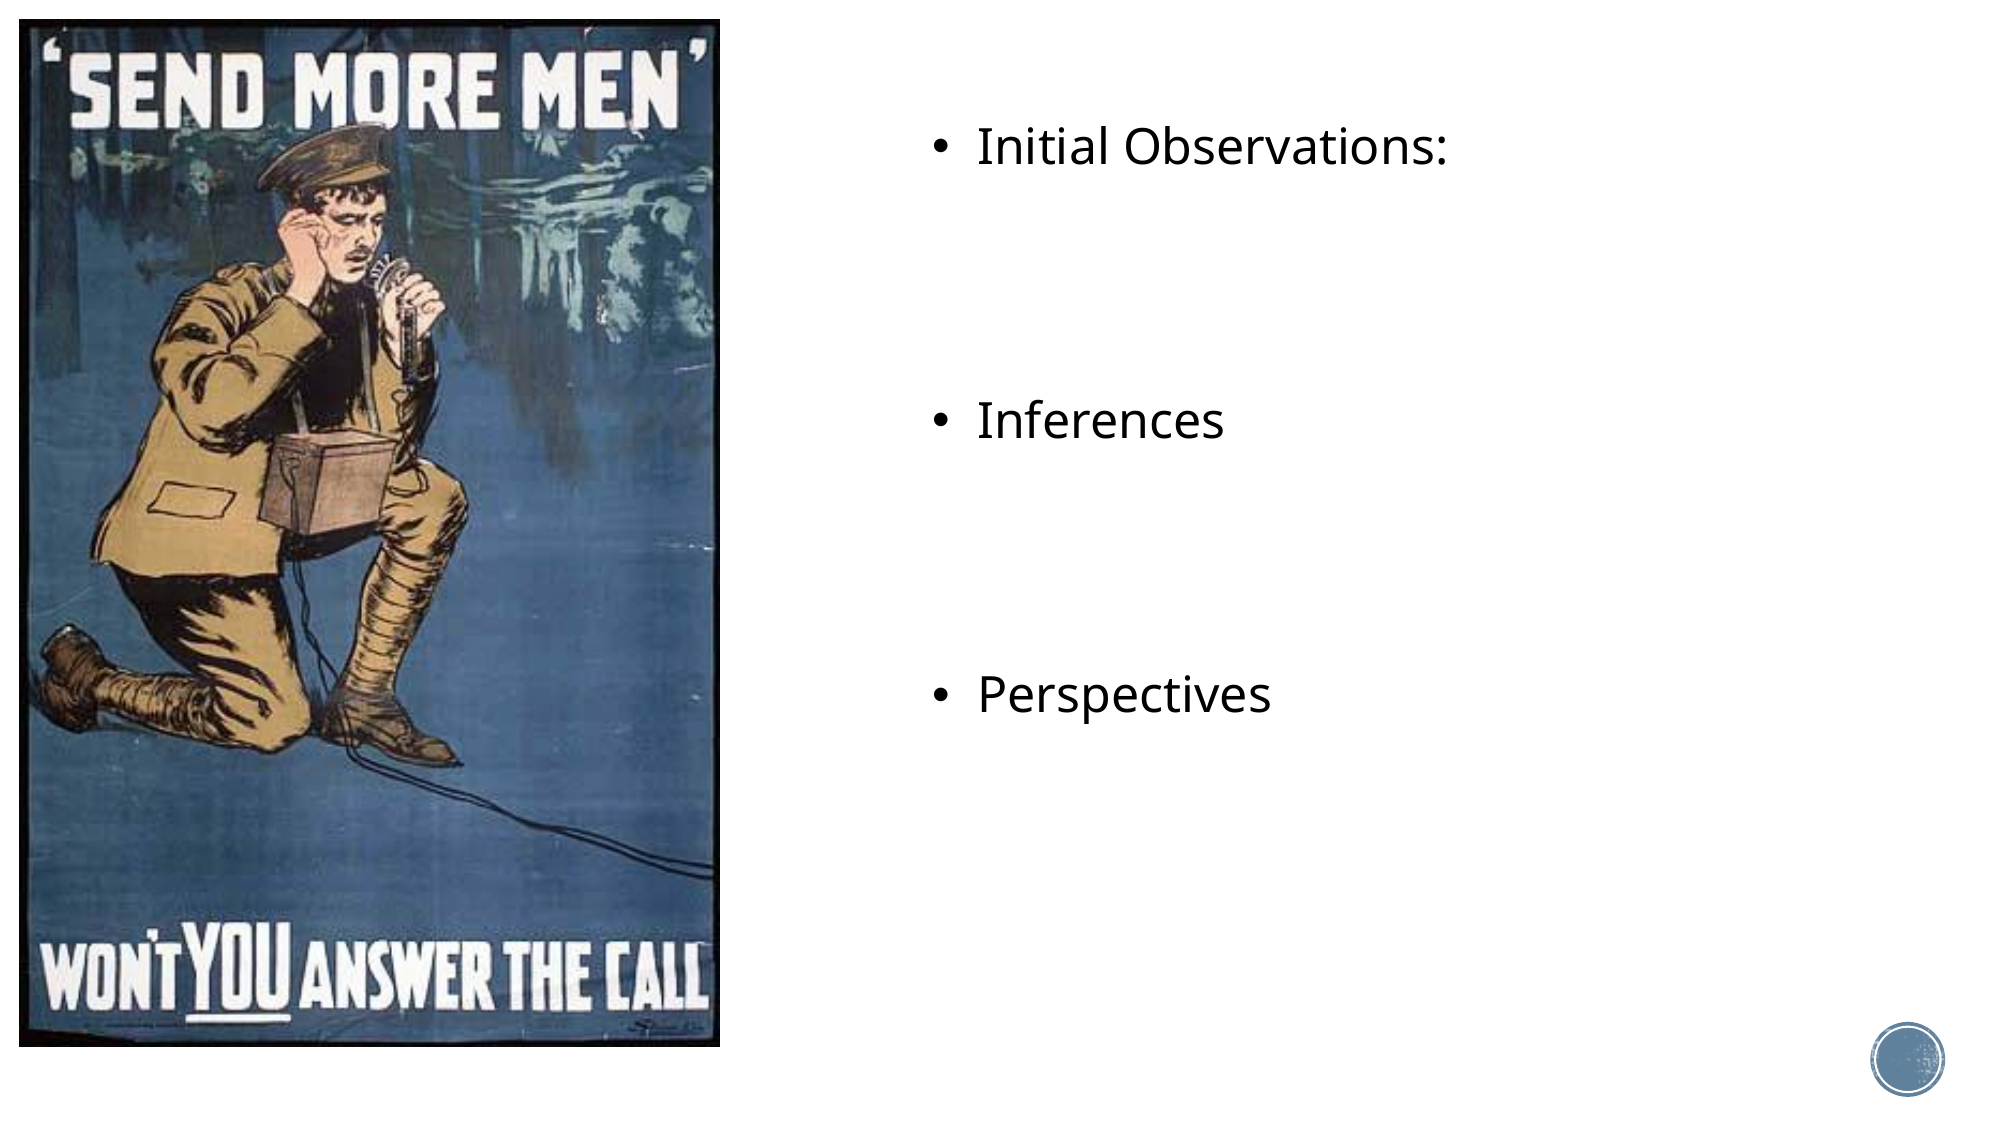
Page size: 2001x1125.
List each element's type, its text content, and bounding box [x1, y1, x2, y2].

picture [19, 19, 720, 1047]
text_box Initial Observations: Inferences Perspectives [917, 113, 1780, 984]
